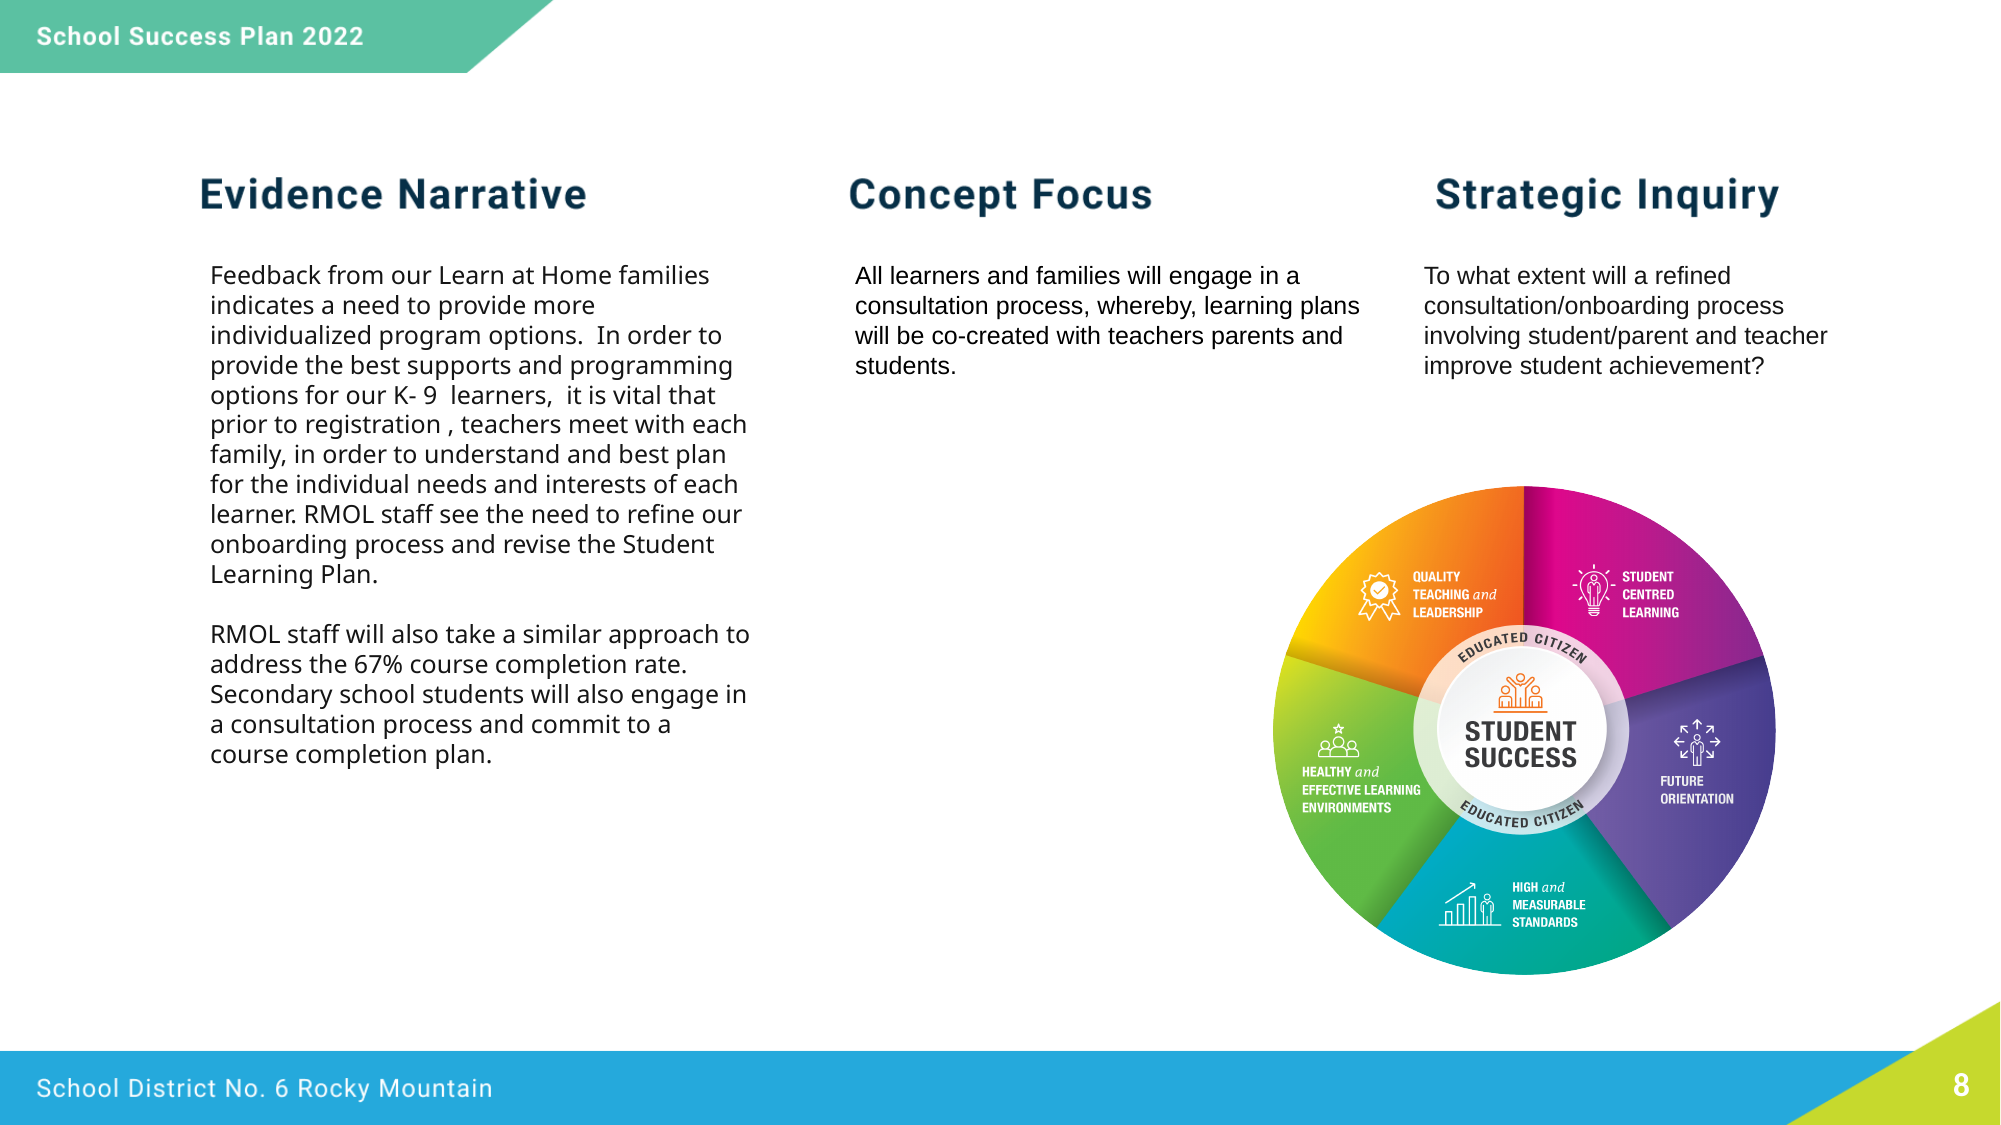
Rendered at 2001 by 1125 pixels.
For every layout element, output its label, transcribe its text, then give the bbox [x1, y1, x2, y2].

text_box Feedback from our Learn at Home families indicates a need to provide more individualized program options. In order to provide the best supports and programming options for our K- 9 learners, it is vital that prior to registration , teachers meet with each family, in order to understand and best plan for the individual needs and interests of each learner. RMOL staff see the need to refine our onboarding process and revise the Student Learning Plan. RMOL staff will also take a similar approach to address the 67% course completion rate. Secondary school students will also engage in a consultation process and commit to a course completion plan. [194, 244, 769, 854]
picture [0, 0, 2001, 1125]
text_box To what extent will a refined consultation/onboarding process involving student/parent and teacher improve student achievement? [1408, 244, 1901, 395]
slide_number 8 [1534, 1053, 1985, 1114]
text_box All learners and families will engage in a consultation process, whereby, learning plans will be co-created with teachers parents and students. [840, 244, 1386, 469]
